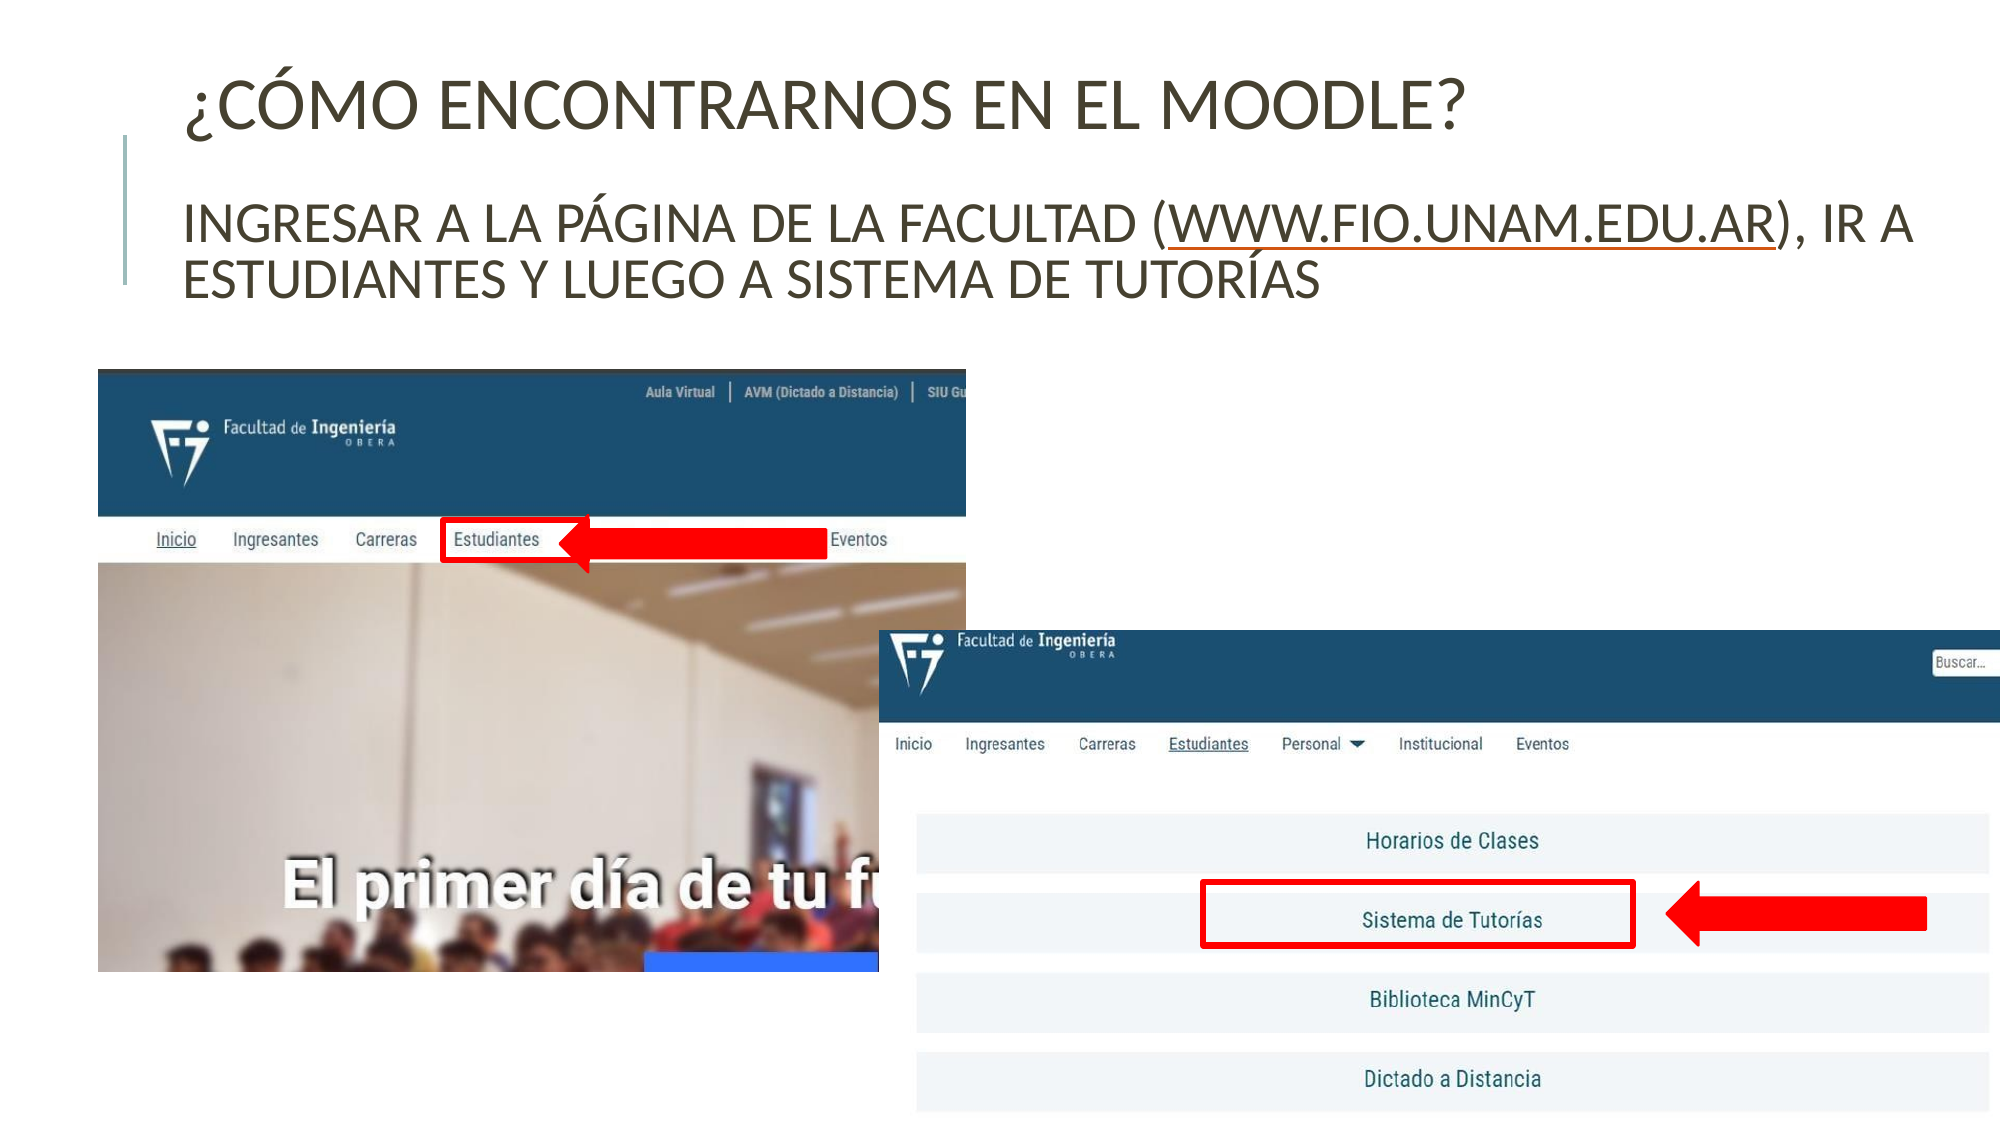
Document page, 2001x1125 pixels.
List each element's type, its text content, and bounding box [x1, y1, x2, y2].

text_box INGRESAR A LA PÁGINA DE LA FACULTAD (WWW.FIO.UNAM.EDU.AR), IR A ESTUDIANTES Y LUEGO A SISTEMA DE TUTORÍAS [180, 183, 1947, 311]
title ¿CÓMO ENCONTRARNOS EN EL MOODLE? [180, 52, 1473, 183]
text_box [97, 369, 2000, 1124]
